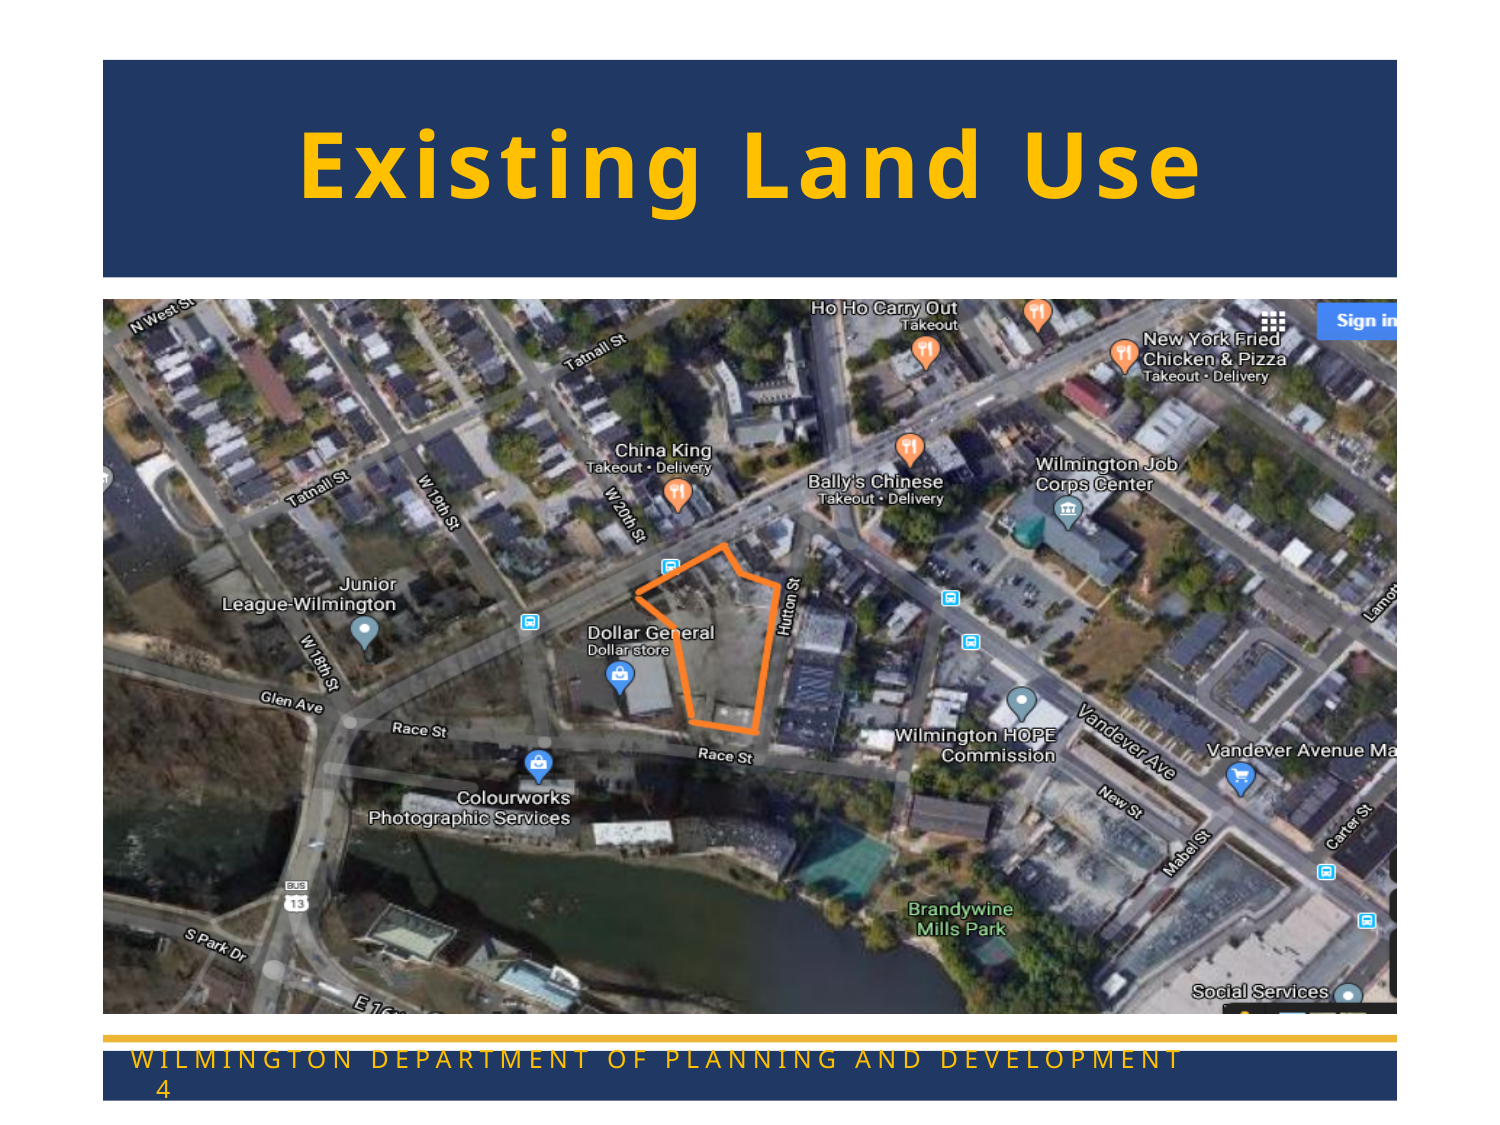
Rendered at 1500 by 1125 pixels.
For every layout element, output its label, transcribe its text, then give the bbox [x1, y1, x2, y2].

title Existing Land Use [103, 59, 1397, 278]
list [103, 299, 1397, 1014]
